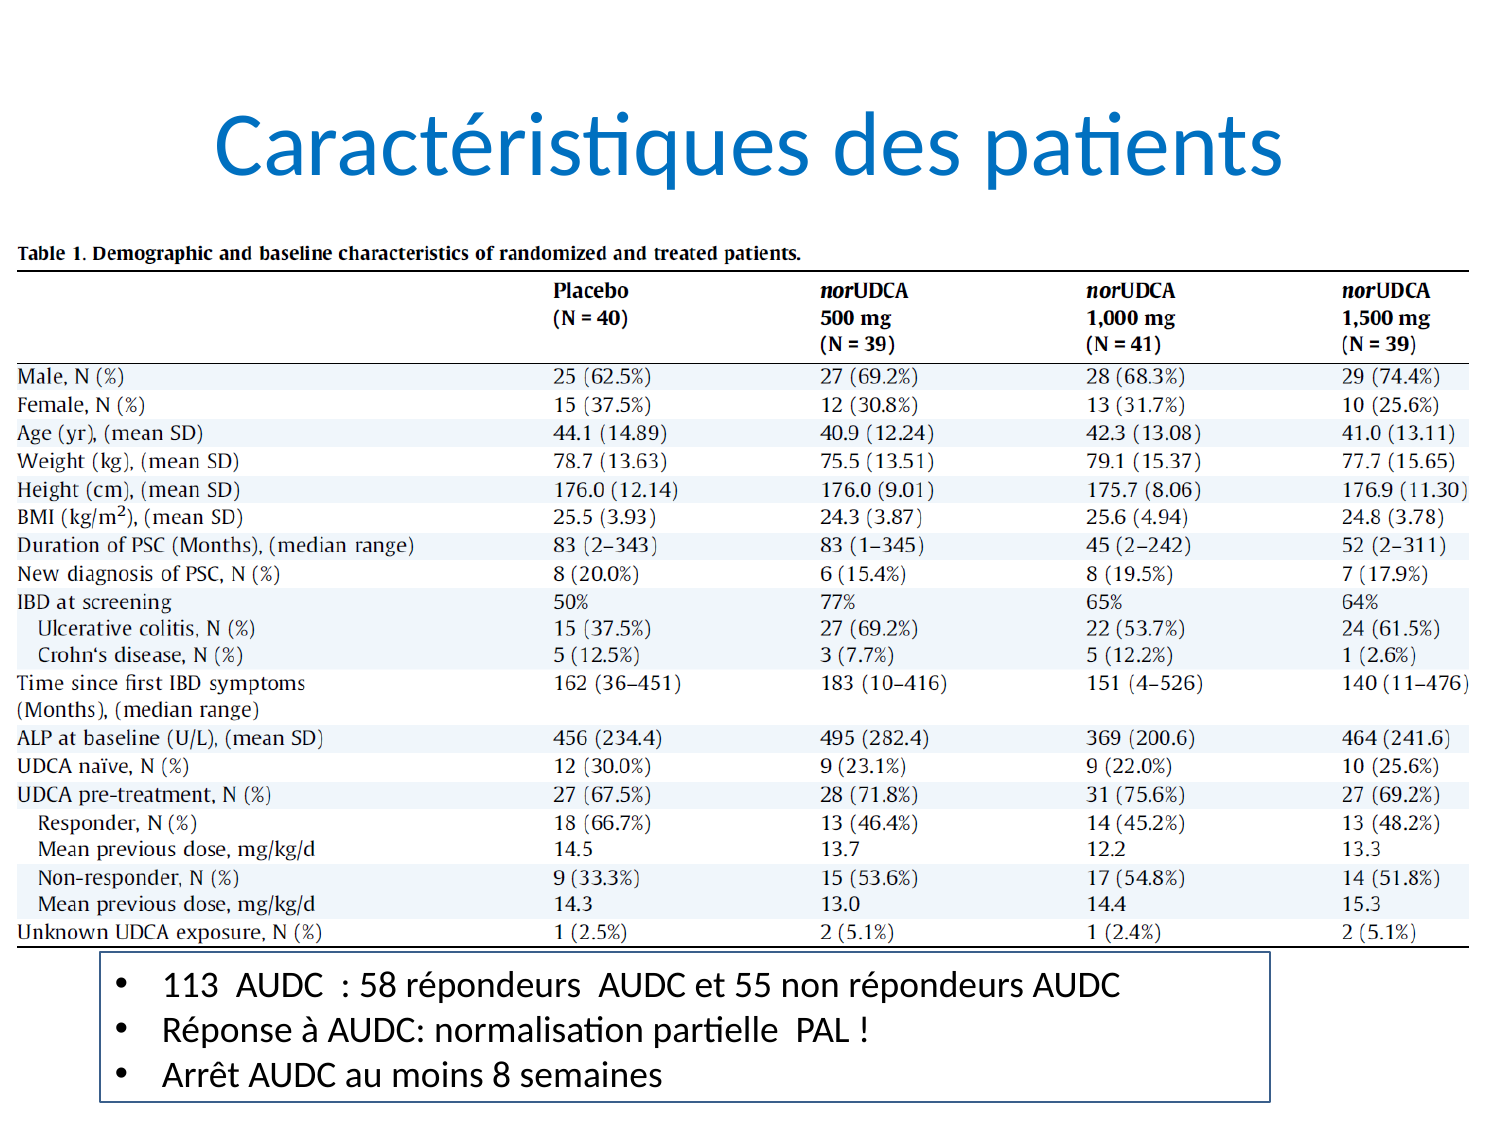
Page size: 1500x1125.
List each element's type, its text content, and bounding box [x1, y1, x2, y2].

title Caractéristiques des patients [75, 45, 1425, 230]
picture [4, 232, 1483, 971]
text_box 113 AUDC : 58 répondeurs AUDC et 55 non répondeurs AUDC Réponse à AUDC: normalisation partielle PAL ! Arrêt AUDC au moins 8 semaines [100, 980, 1271, 1102]
